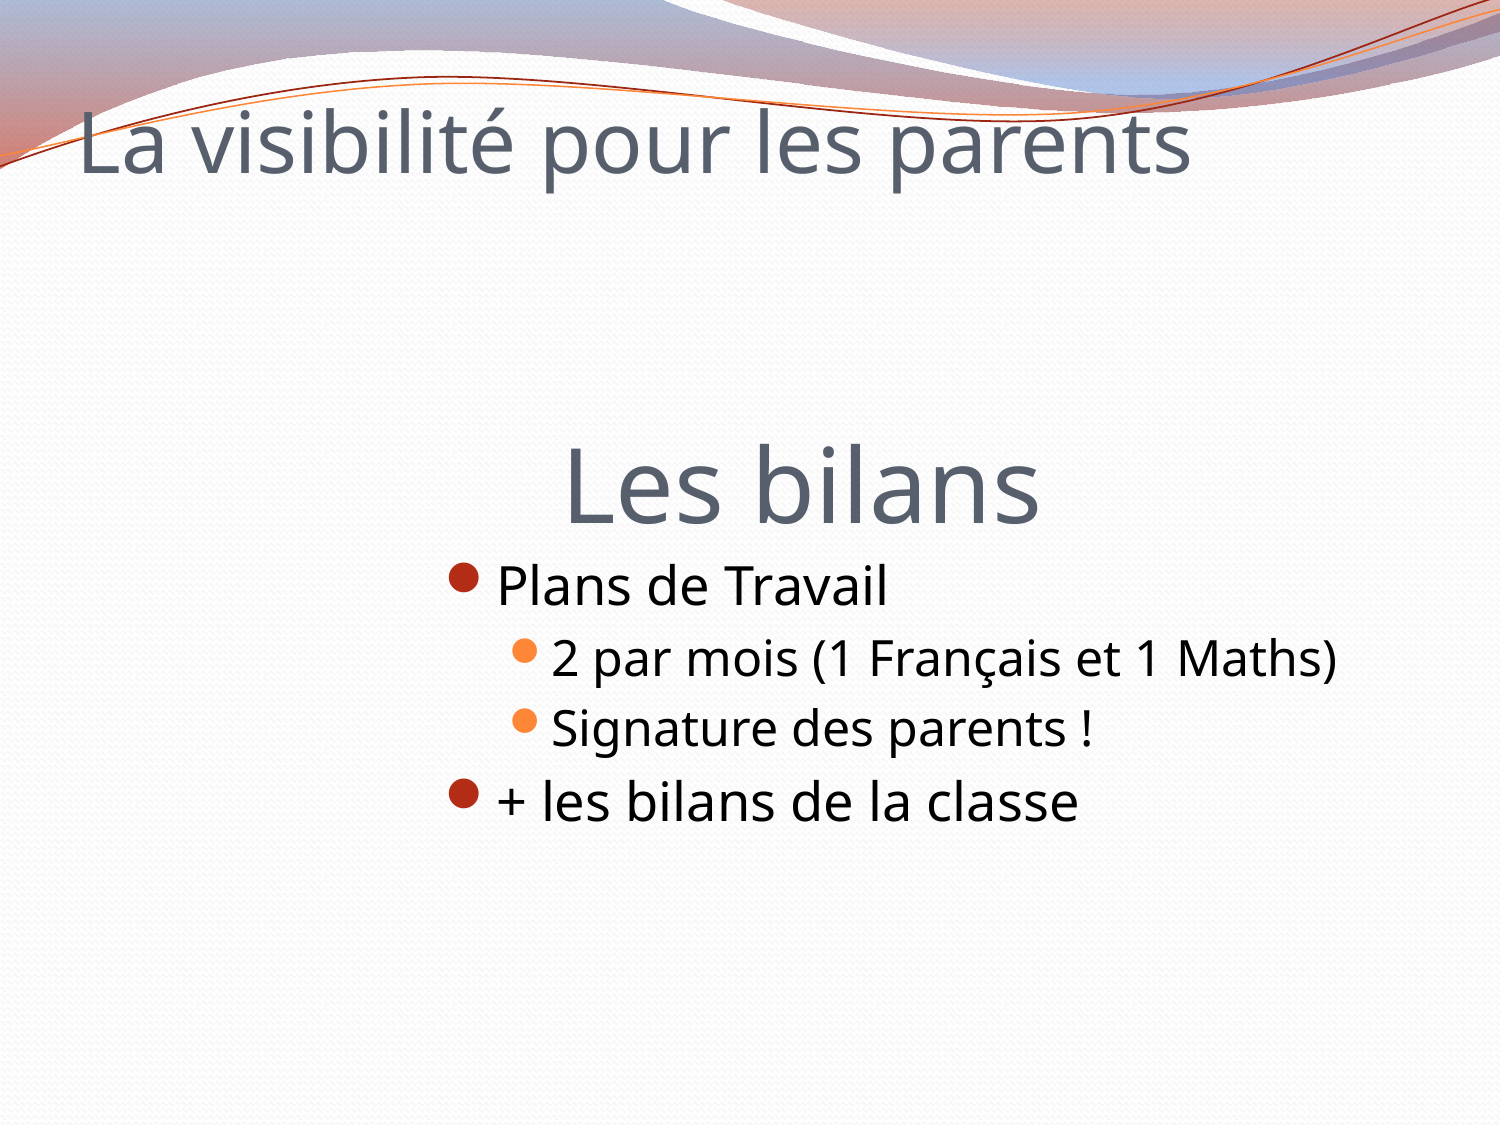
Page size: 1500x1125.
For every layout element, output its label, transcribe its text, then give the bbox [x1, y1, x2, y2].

list Plans de Travail 2 par mois (1 Français et 1 Maths) Signature des parents ! + les bilans de la classe [429, 544, 1368, 864]
text_box La visibilité pour les parents [76, 12, 1270, 191]
title Les bilans [561, 385, 1368, 544]
